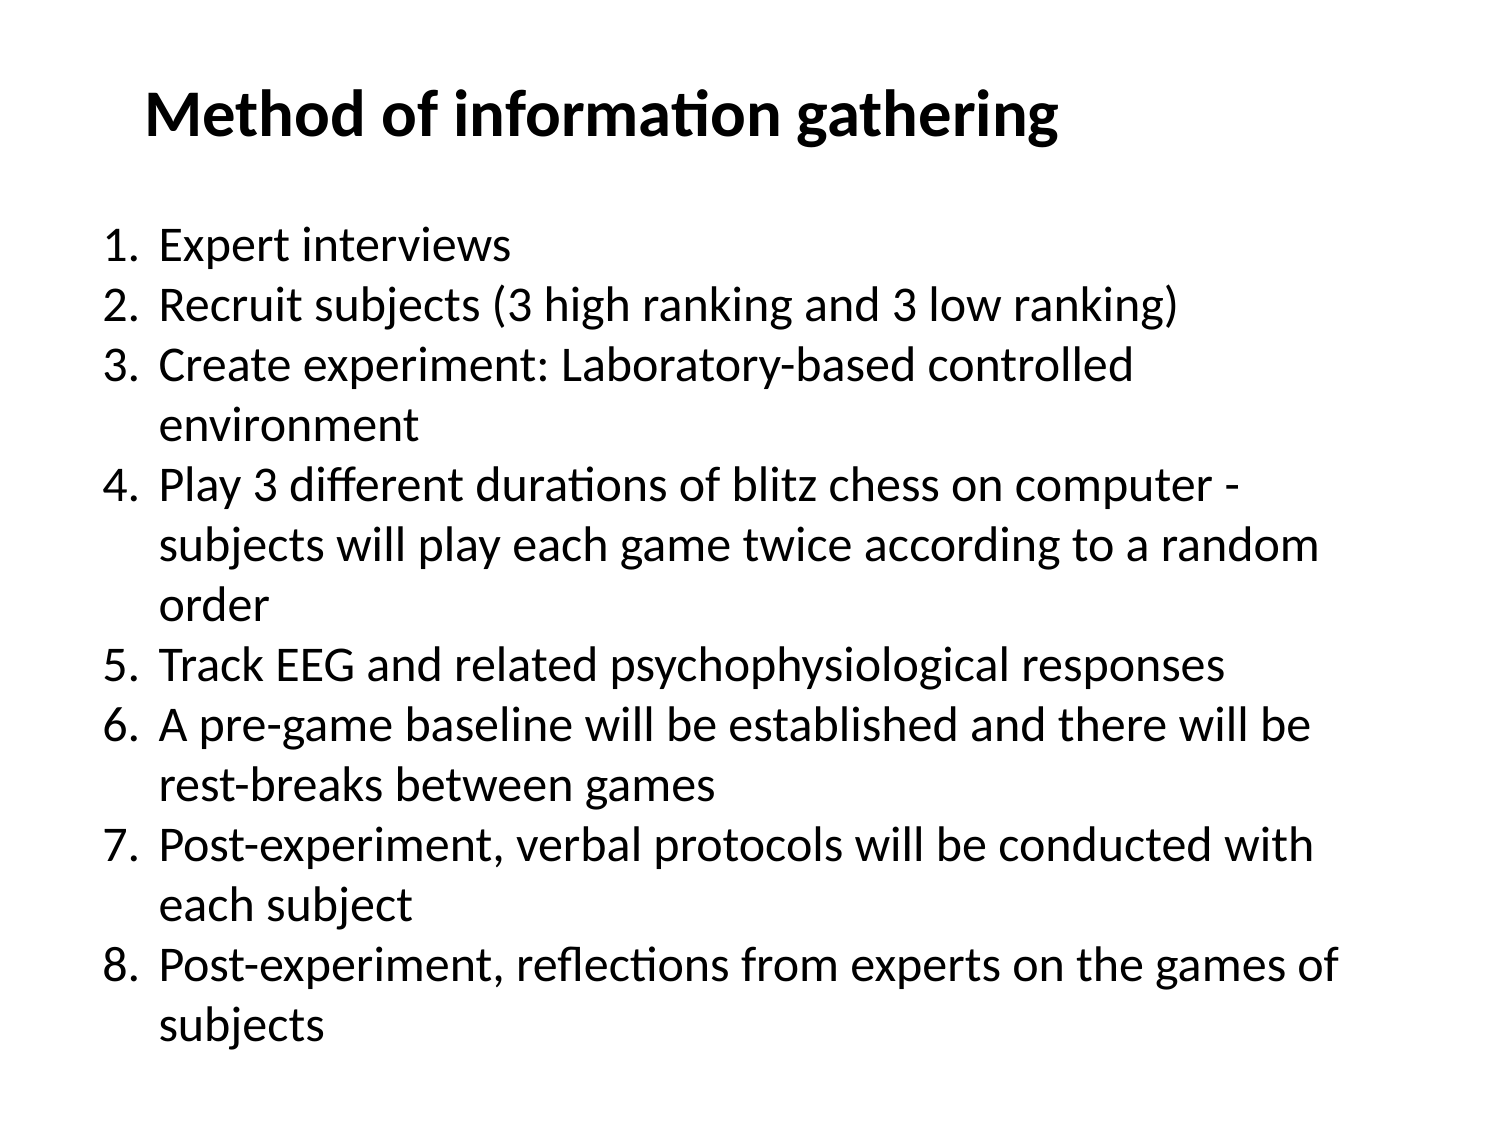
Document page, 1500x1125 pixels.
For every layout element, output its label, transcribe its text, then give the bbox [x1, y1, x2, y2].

text_box Method of information gathering [129, 62, 1076, 203]
text_box Expert interviews Recruit subjects (3 high ranking and 3 low ranking) Create experiment: Laboratory-based controlled environment Play 3 different durations of blitz chess on computer -subjects will play each game twice according to a random order Track EEG and related psychophysiological responses A pre-game baseline will be established and there will be rest-breaks between games Post-experiment, verbal protocols will be conducted with each subject Post-experiment, reflections from experts on the games of subjects [87, 204, 1375, 1104]
